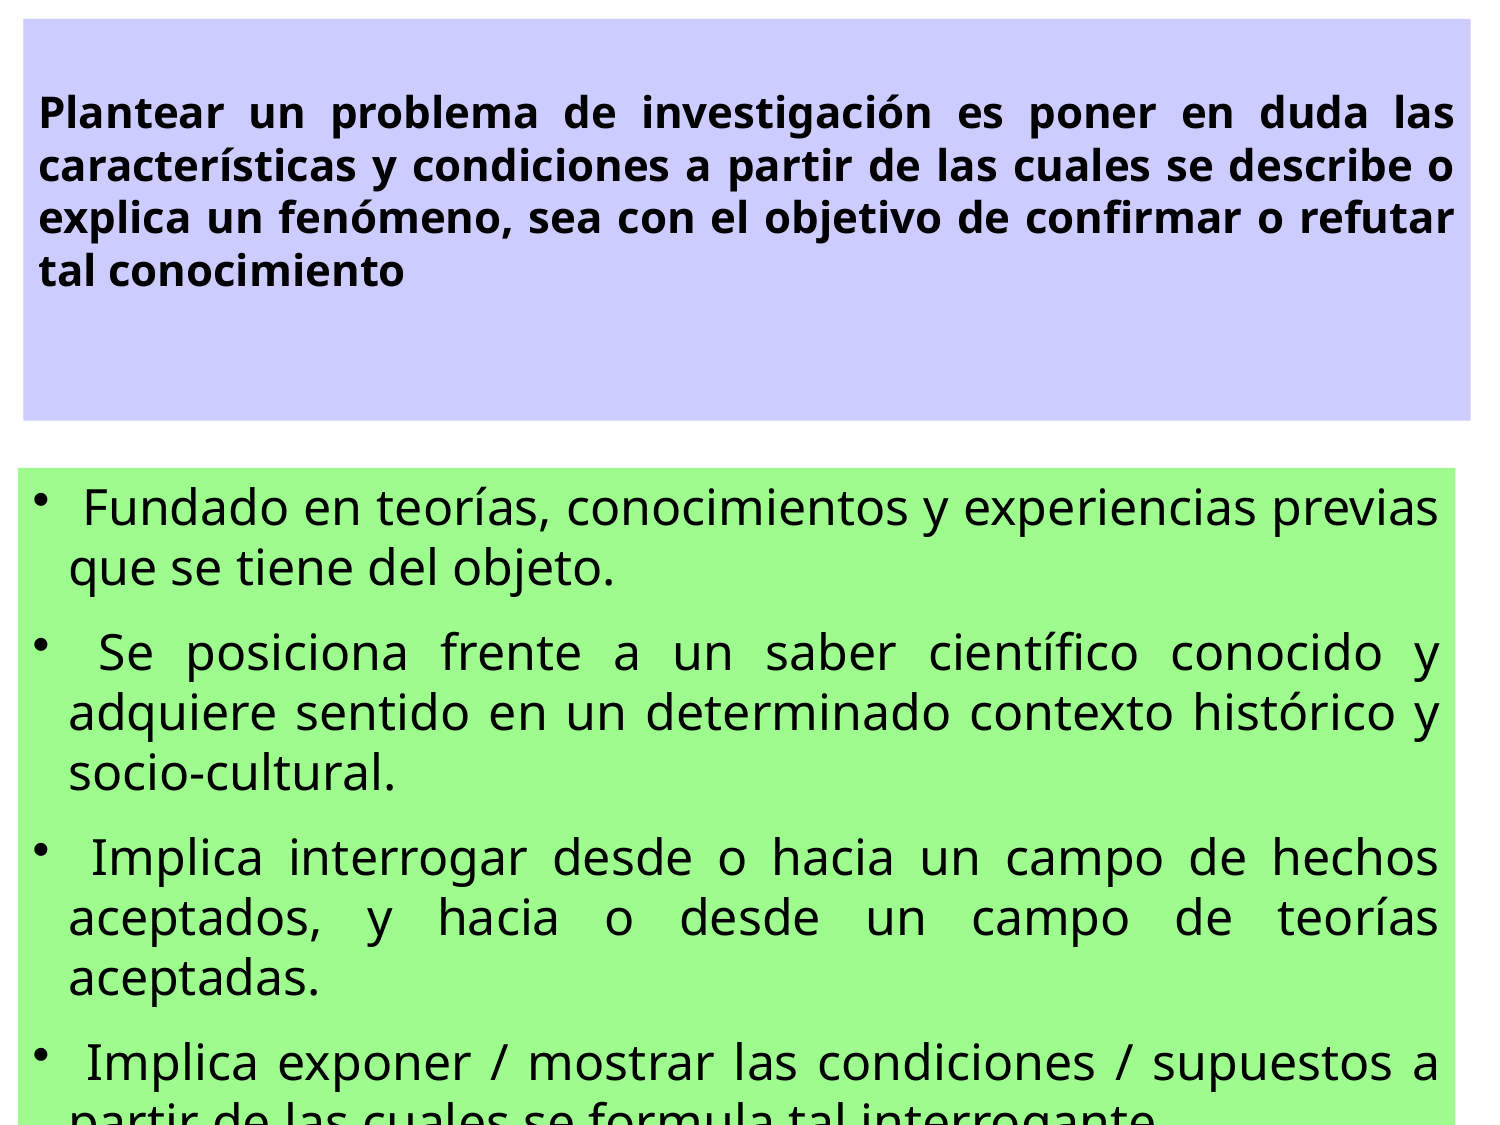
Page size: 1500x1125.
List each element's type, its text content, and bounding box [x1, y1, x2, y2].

text_box Fundado en teorías, conocimientos y experiencias previas que se tiene del objeto. Se posiciona frente a un saber científico conocido y adquiere sentido en un determinado contexto histórico y socio-cultural. Implica interrogar desde o hacia un campo de hechos aceptados, y hacia o desde un campo de teorías aceptadas. Implica exponer / mostrar las condiciones / supuestos a partir de las cuales se formula tal interrogante [17, 467, 1456, 1125]
text_box Plantear un problema de investigación es poner en duda las características y condiciones a partir de las cuales se describe o explica un fenómeno, sea con el objetivo de confirmar o refutar tal conocimiento [23, 18, 1471, 421]
text_box [0, 137, 1500, 433]
